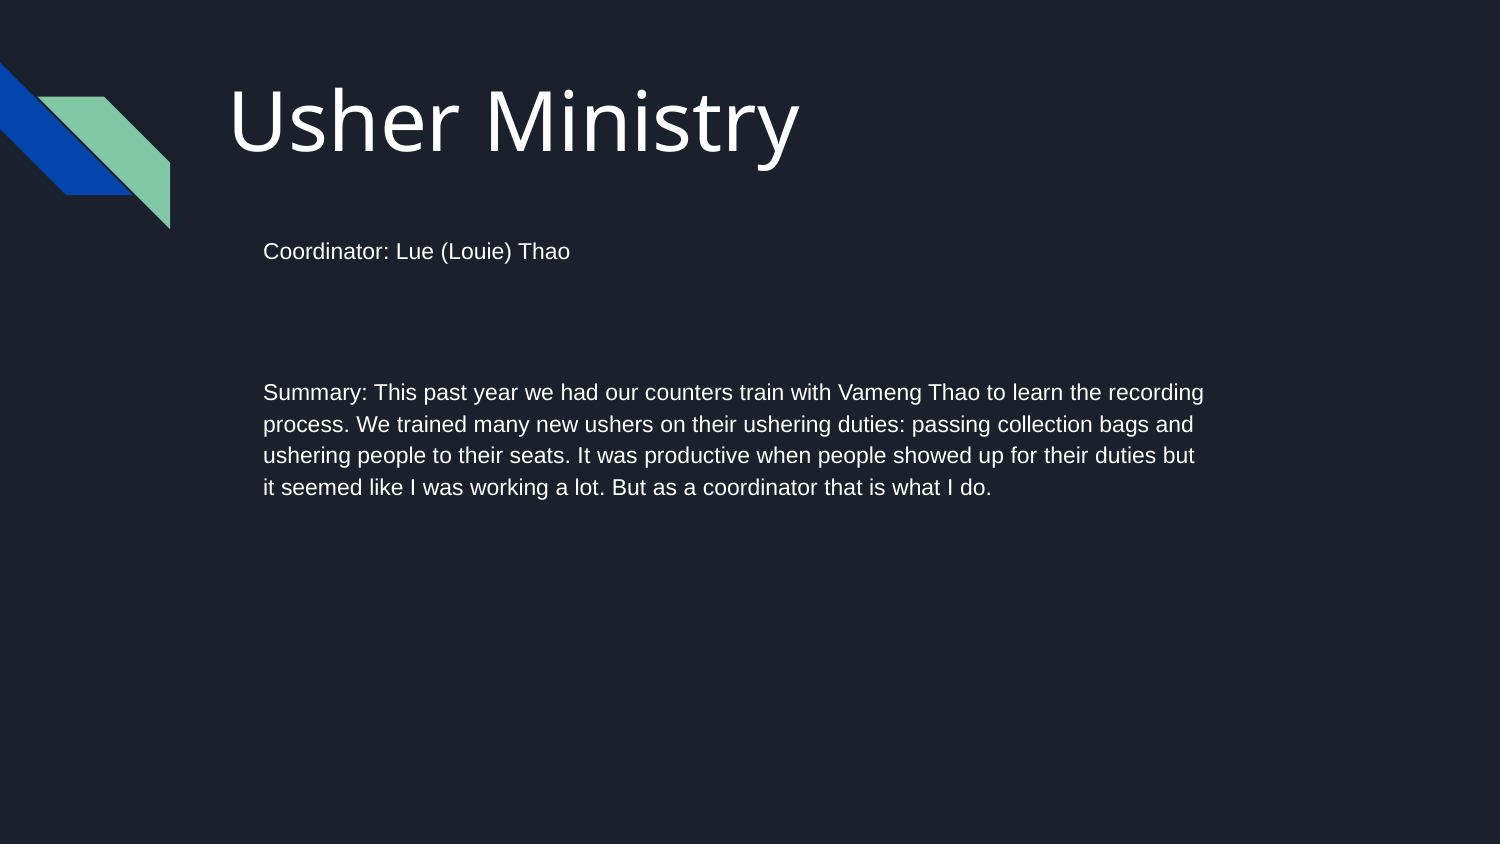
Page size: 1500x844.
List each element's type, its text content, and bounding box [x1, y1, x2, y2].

text_box Coordinator: Lue (Louie) Thao Summary: This past year we had our counters train with Vameng Thao to learn the recording process. We trained many new ushers on their ushering duties: passing collection bags and ushering people to their seats. It was productive when people showed up for their duties but it seemed like I was working a lot. But as a coordinator that is what I do. [248, 217, 1222, 677]
title Usher Ministry [212, 64, 1368, 215]
